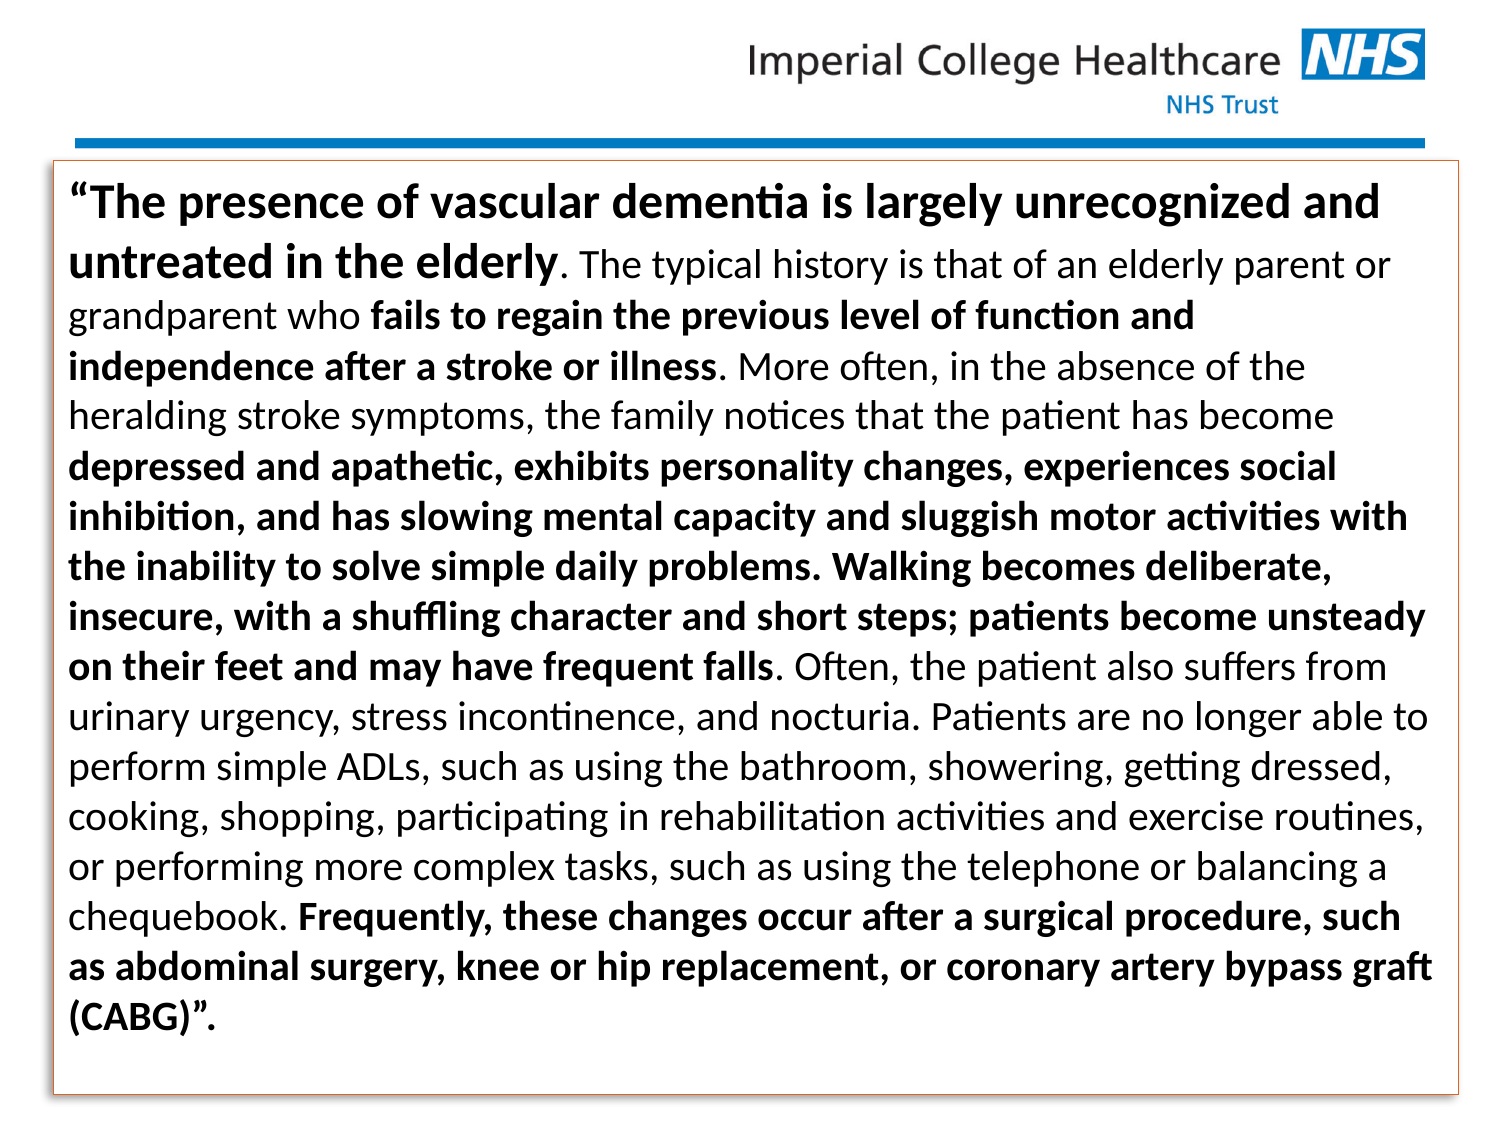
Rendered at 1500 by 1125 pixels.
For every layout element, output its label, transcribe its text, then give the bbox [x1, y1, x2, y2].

picture [75, 0, 1425, 157]
picture [1192, 1095, 1438, 1100]
list “The presence of vascular dementia is largely unrecognized and untreated in the elderly. The typical history is that of an elderly parent or grandparent who fails to regain the previous level of function and independence after a stroke or illness. More often, in the absence of the heralding stroke symptoms, the family notices that the patient has become depressed and apathetic, exhibits personality changes, experiences social inhibition, and has slowing mental capacity and sluggish motor activities with the inability to solve simple daily problems. Walking becomes deliberate, insecure, with a shuffling character and short steps; patients become unsteady on their feet and may have frequent falls. Often, the patient also suffers from urinary urgency, stress incontinence, and nocturia. Patients are no longer able to perform simple ADLs, such as using the bathroom, showering, getting dressed, cooking, shopping, participating in rehabilitation activities and exercise routines, or performing more complex tasks, such as using the telephone or balancing a chequebook. Frequently, these changes occur after a surgical procedure, such as abdominal surgery, knee or hip replacement, or coronary artery bypass graft (CABG)”. [53, 160, 1459, 1095]
